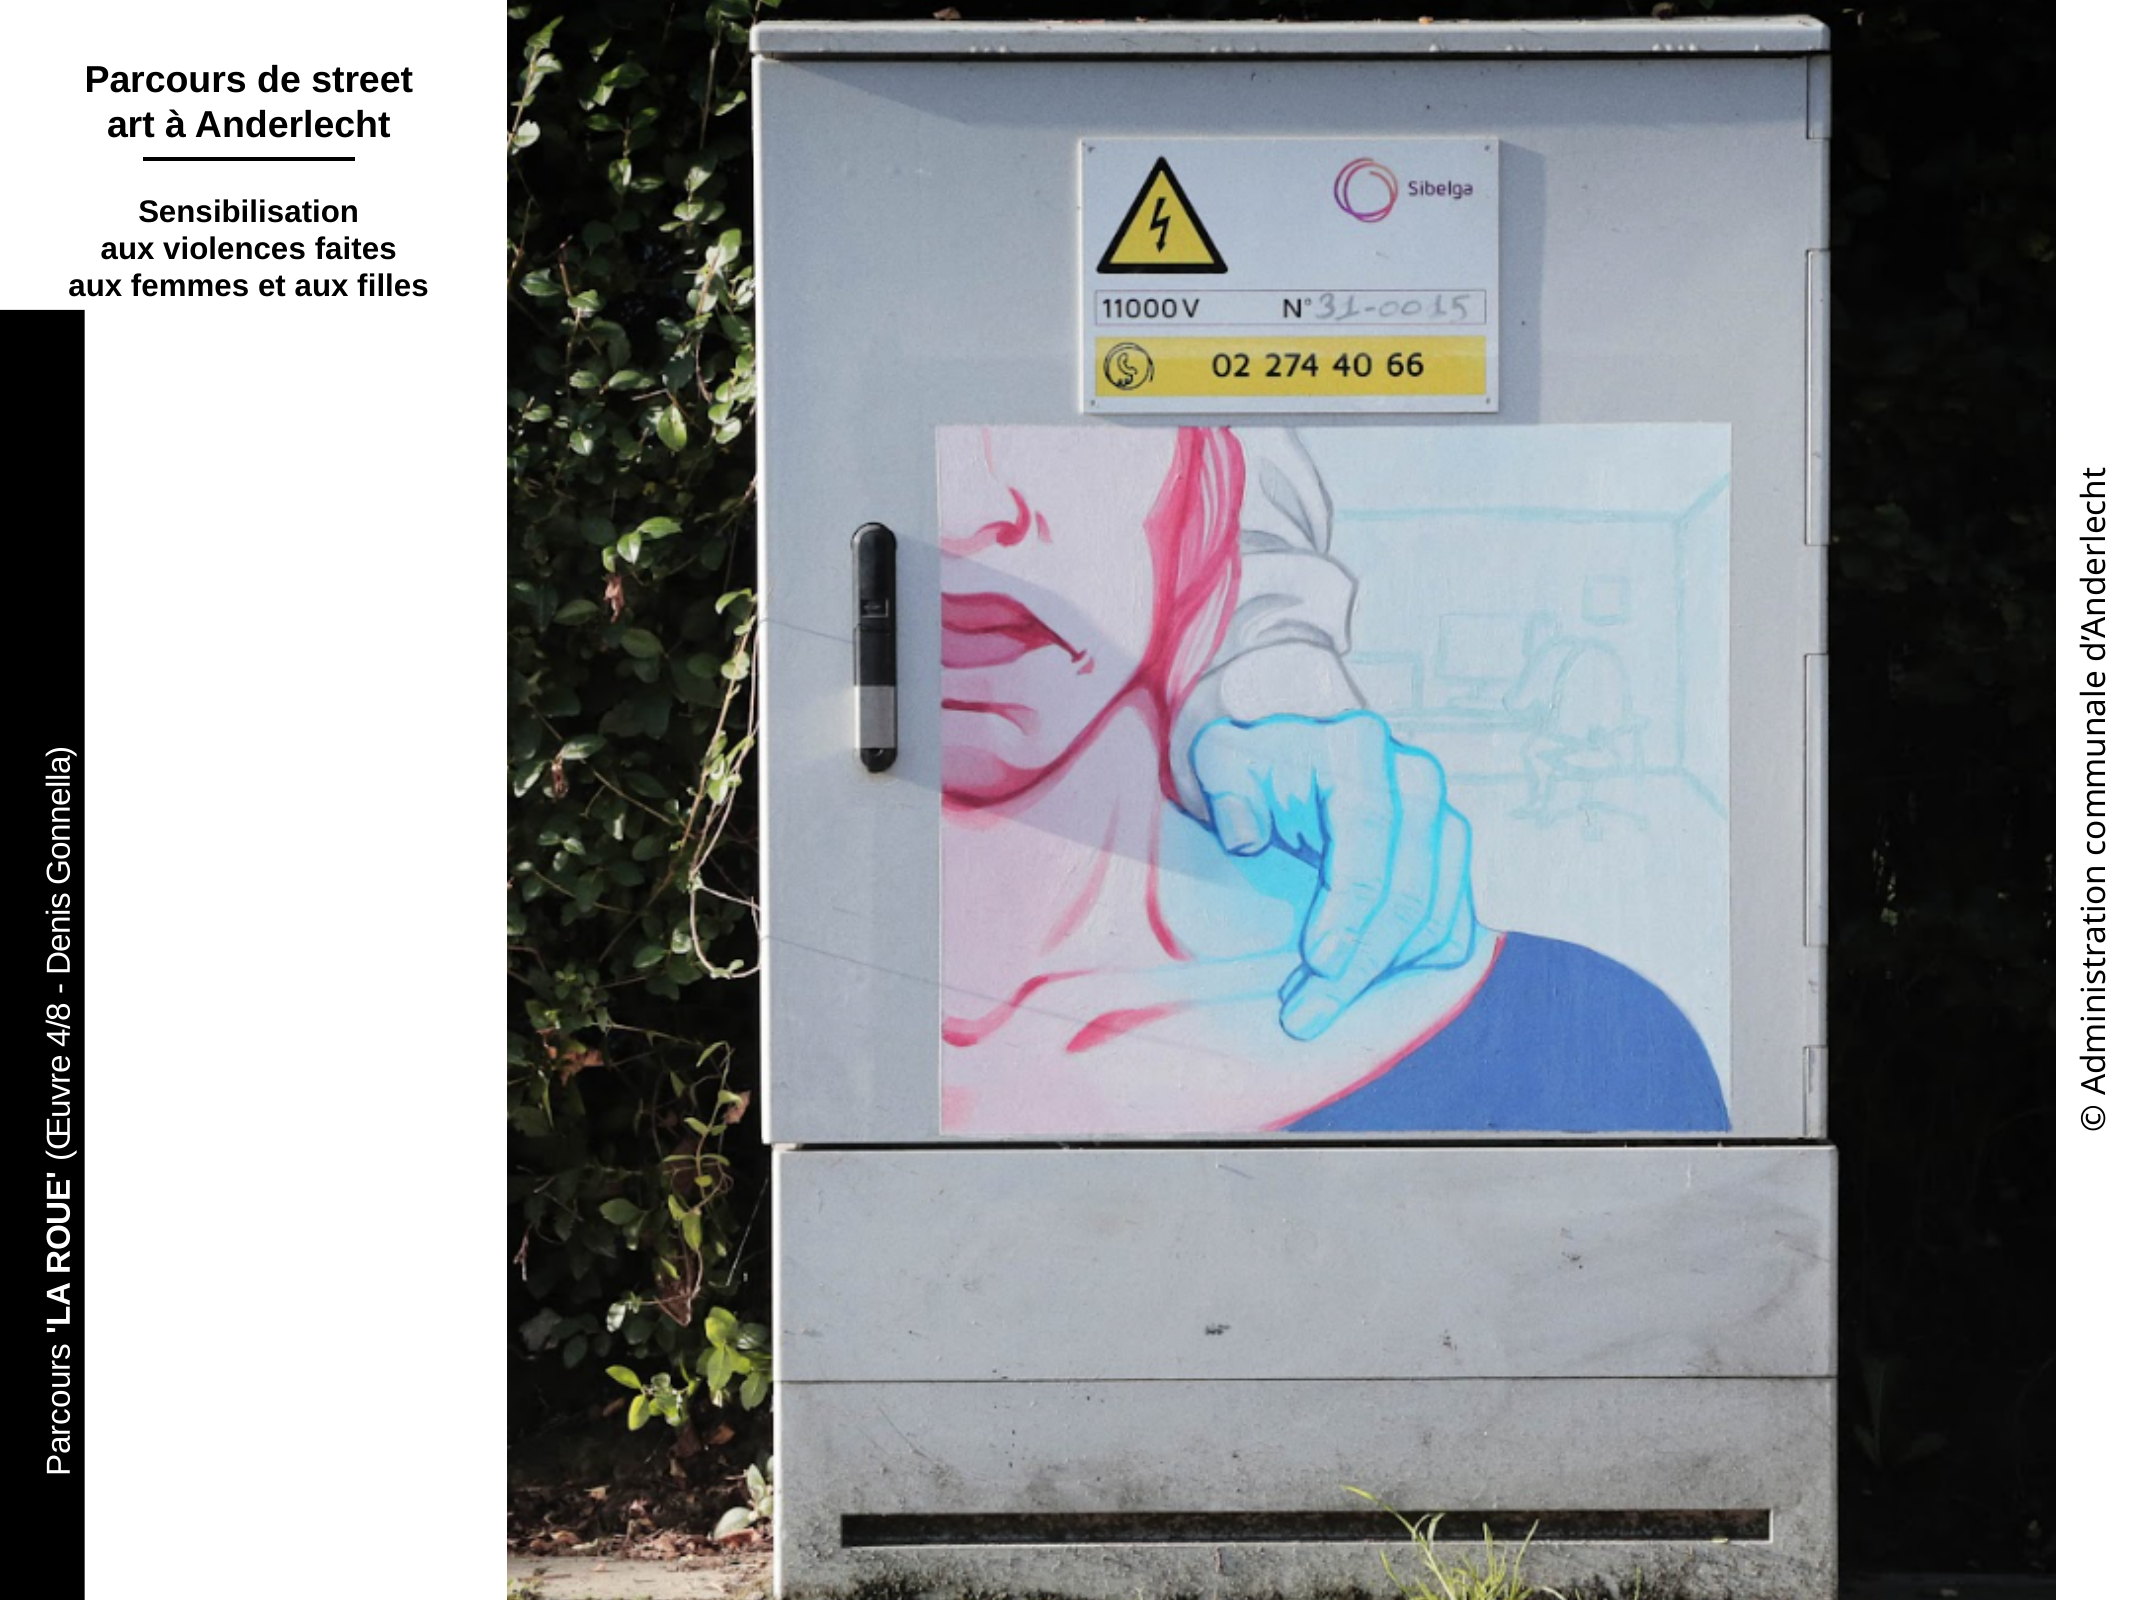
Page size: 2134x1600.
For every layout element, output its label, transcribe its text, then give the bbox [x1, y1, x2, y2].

text_box © Administration communale d’Anderlecht [2064, 459, 2120, 1141]
text_box Parcours de street art à Anderlecht [0, 46, 501, 153]
picture [506, 0, 2056, 1600]
text_box Parcours 'LA ROUE' (Œuvre 4/8 - Denis Gonnella) [0, 312, 85, 1600]
text_box Sensibilisation aux violences faites aux femmes et aux filles [0, 182, 501, 312]
